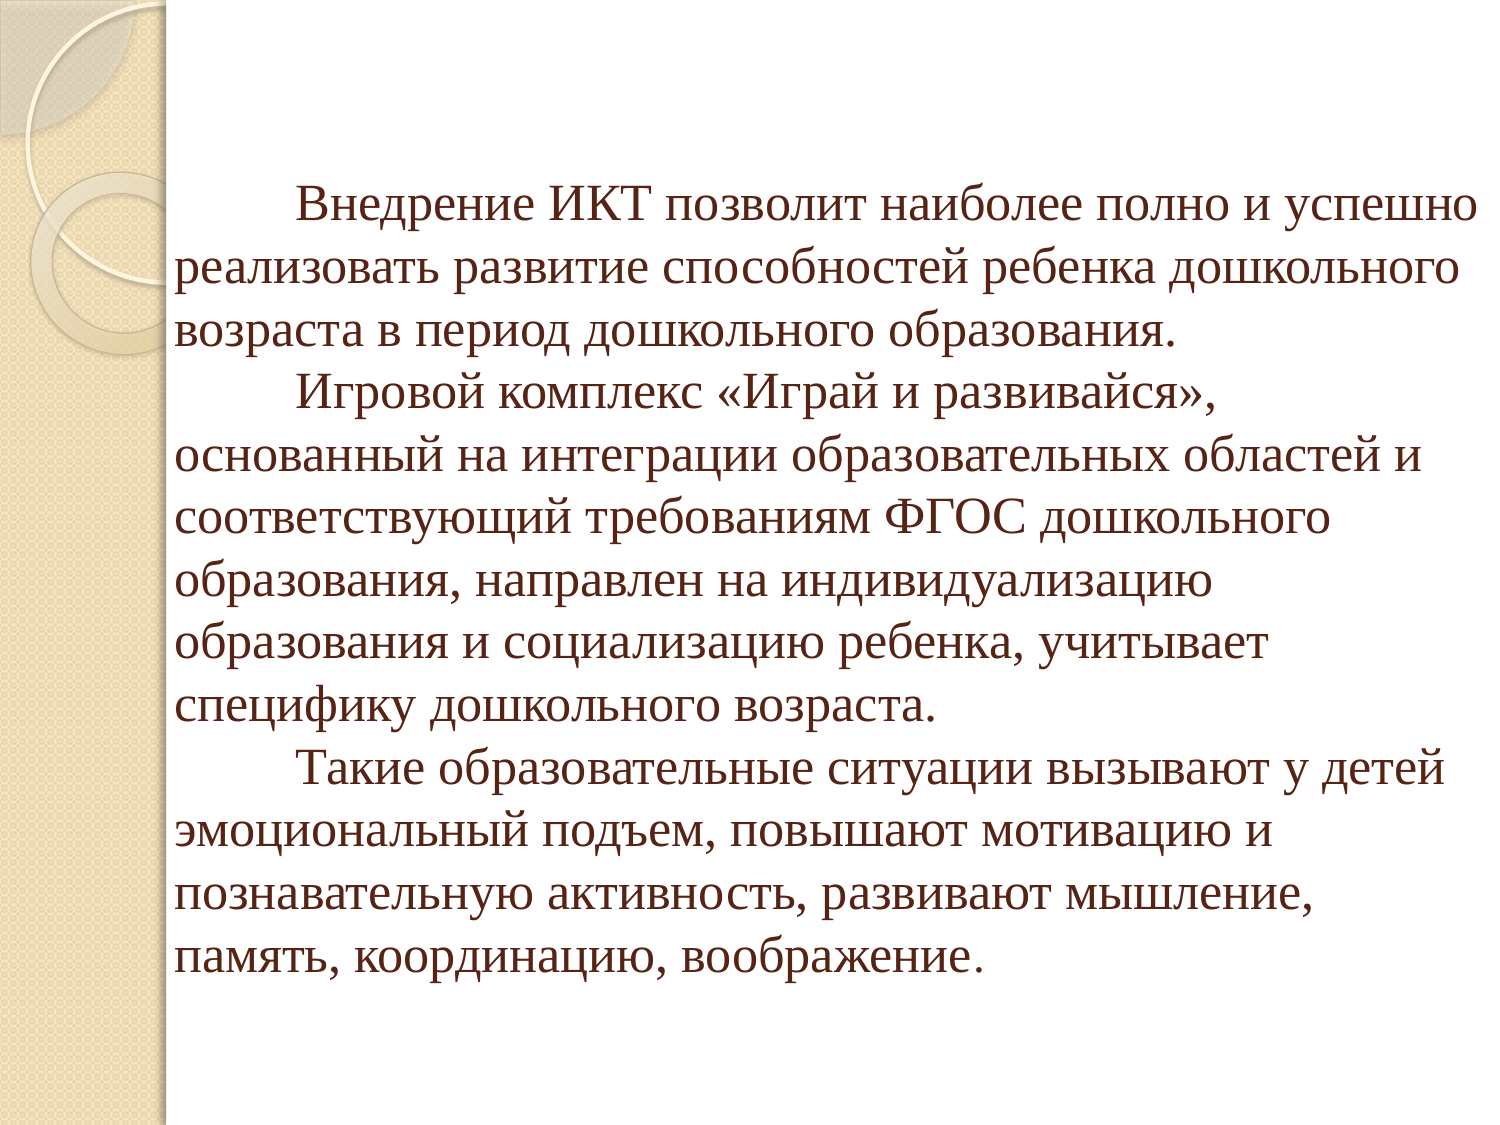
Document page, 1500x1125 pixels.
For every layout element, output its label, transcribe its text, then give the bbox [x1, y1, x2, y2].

title Внедрение ИКТ позволит наиболее полно и успешно реализовать развитие способностей ребенка дошкольного возраста в период дошкольного образования. Игровой комплекс «Играй и развивайся», основанный на интеграции образовательных областей и соответствующий требованиям ФГОС дошкольного образования, направлен на индивидуализацию образования и социализацию ребенка, учитывает специфику дошкольного возраста. Такие образовательные ситуации вызывают у детей эмоциональный подъем, повышают мотивацию и познавательную активность, развивают мышление, память, координацию, воображение. [159, 137, 1500, 1071]
